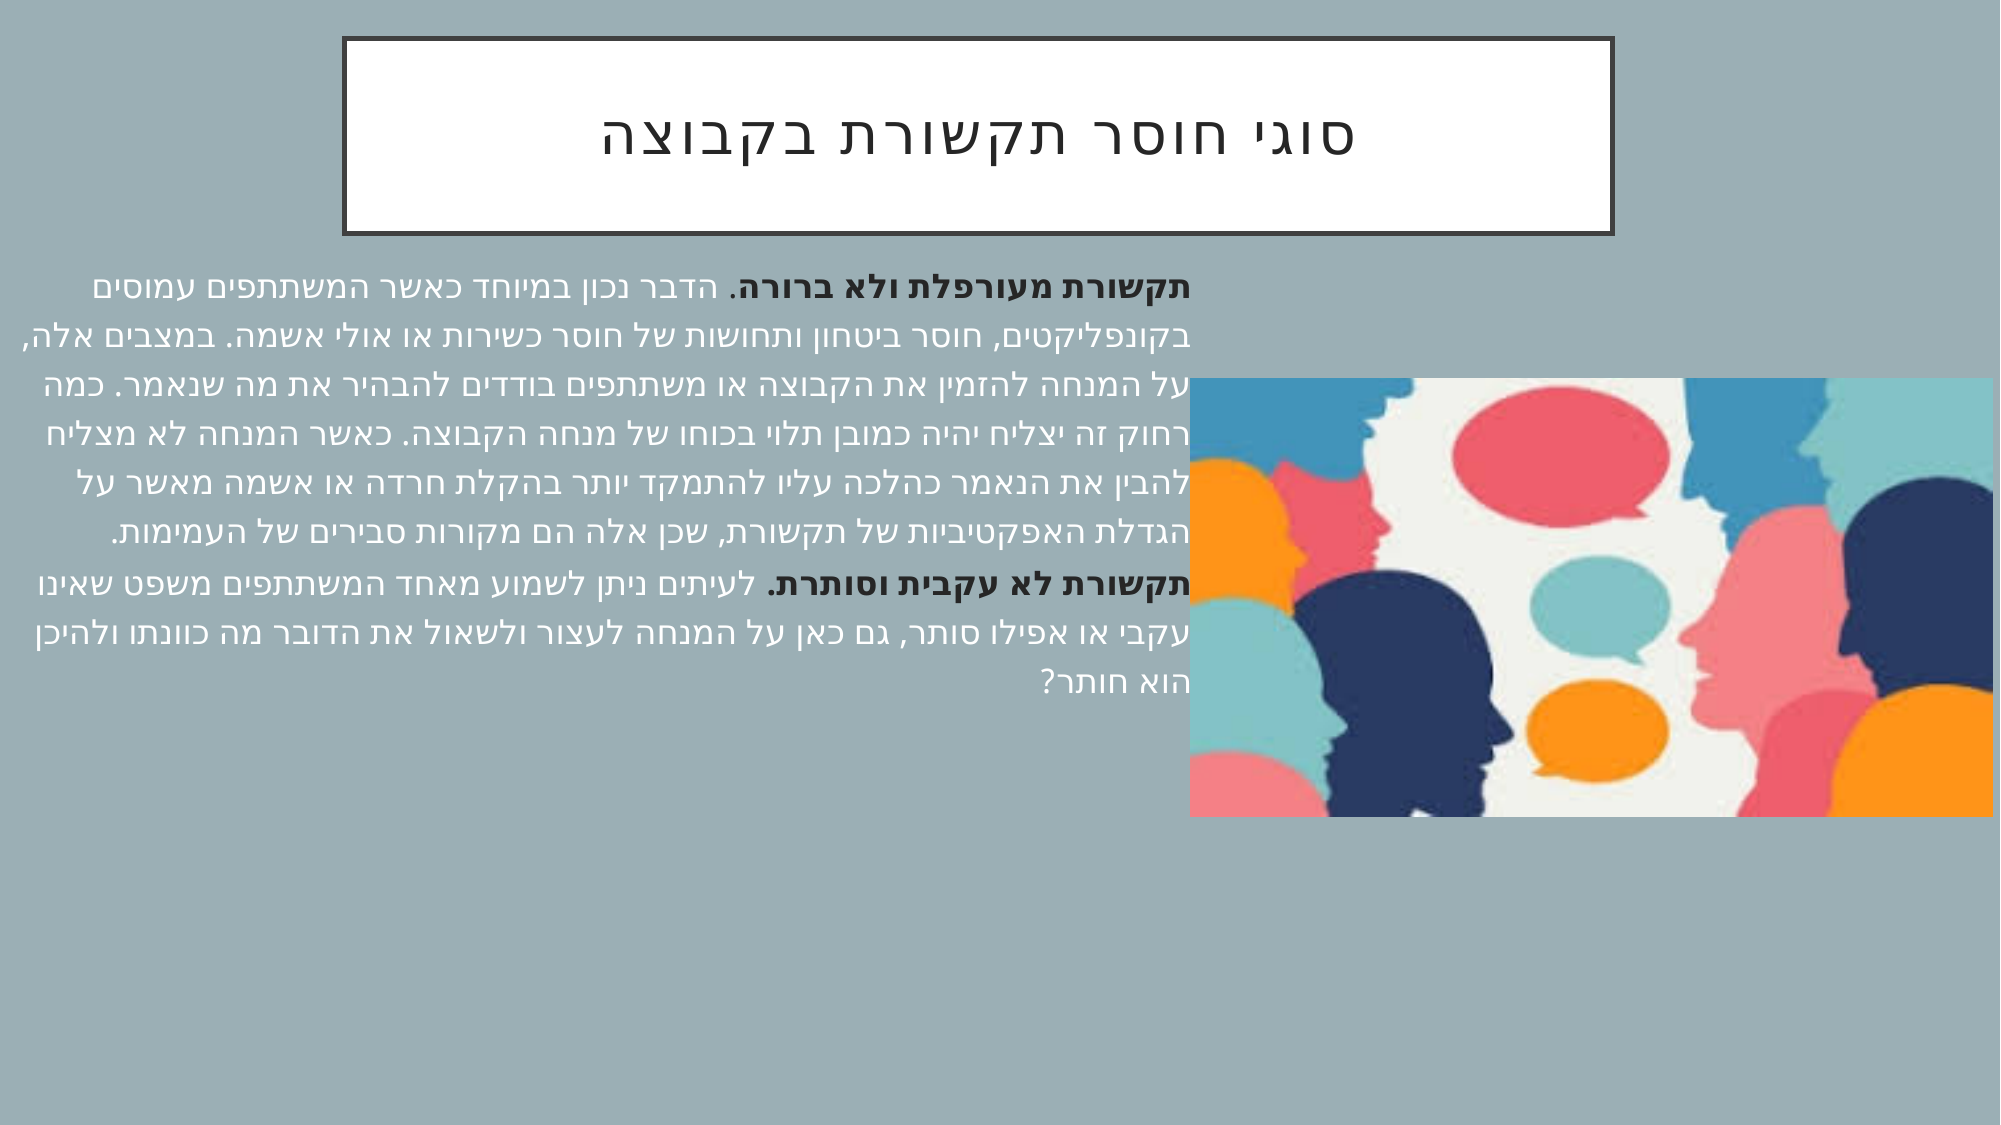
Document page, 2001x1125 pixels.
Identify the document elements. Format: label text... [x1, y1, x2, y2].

title סוגי חוסר תקשורת בקבוצה [342, 36, 1615, 236]
picture [1189, 378, 1993, 817]
list תקשורת מעורפלת ולא ברורה. הדבר נכון במיוחד כאשר המשתתפים עמוסים בקונפליקטים, חוסר ביטחון ותחושות של חוסר כשירות או אולי אשמה. במצבים אלה, על המנחה להזמין את הקבוצה או משתתפים בודדים להבהיר את מה שנאמר. כמה רחוק זה יצליח יהיה כמובן תלוי בכוחו של מנחה הקבוצה. כאשר המנחה לא מצליח להבין את הנאמר כהלכה עליו להתמקד יותר בהקלת חרדה או אשמה מאשר על הגדלת האפקטיביות של תקשורת, שכן אלה הם מקורות סבירים של העמימות. תקשורת לא עקבית וסותרת. לעיתים ניתן לשמוע מאחד המשתתפים משפט שאינו עקבי או אפילו סותר, גם כאן על המנחה לעצור ולשאול את הדובר מה כוונתו ולהיכן הוא חותר? [0, 249, 1233, 759]
